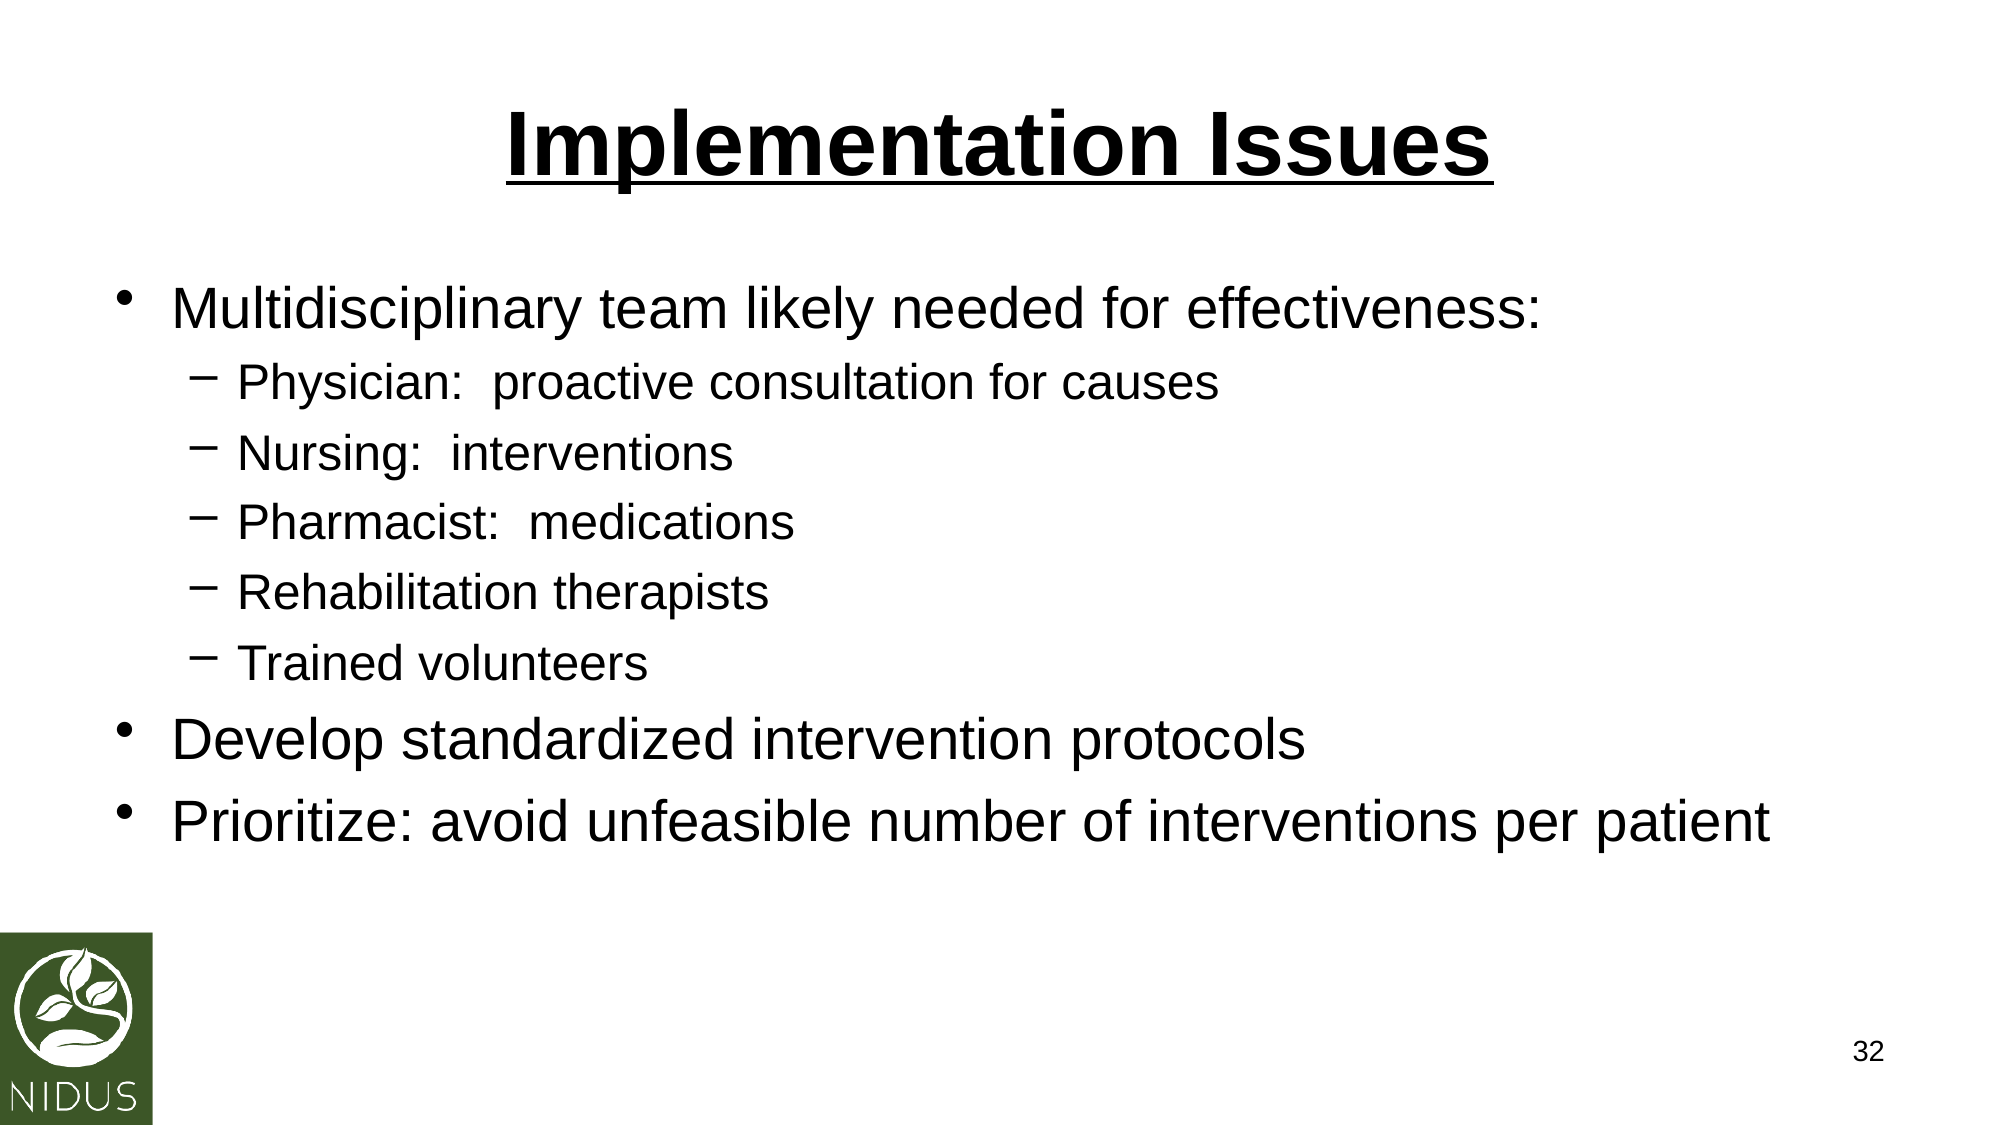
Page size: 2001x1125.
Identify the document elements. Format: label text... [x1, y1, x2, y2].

picture [0, 921, 181, 1125]
title Implementation Issues [99, 44, 1901, 233]
slide_number 32 [1433, 1024, 1901, 1103]
list Multidisciplinary team likely needed for effectiveness: Physician: proactive consultation for causes Nursing: interventions Pharmacist: medications Rehabilitation therapists Trained volunteers Develop standardized intervention protocols Prioritize: avoid unfeasible number of interventions per patient [99, 262, 1901, 1006]
